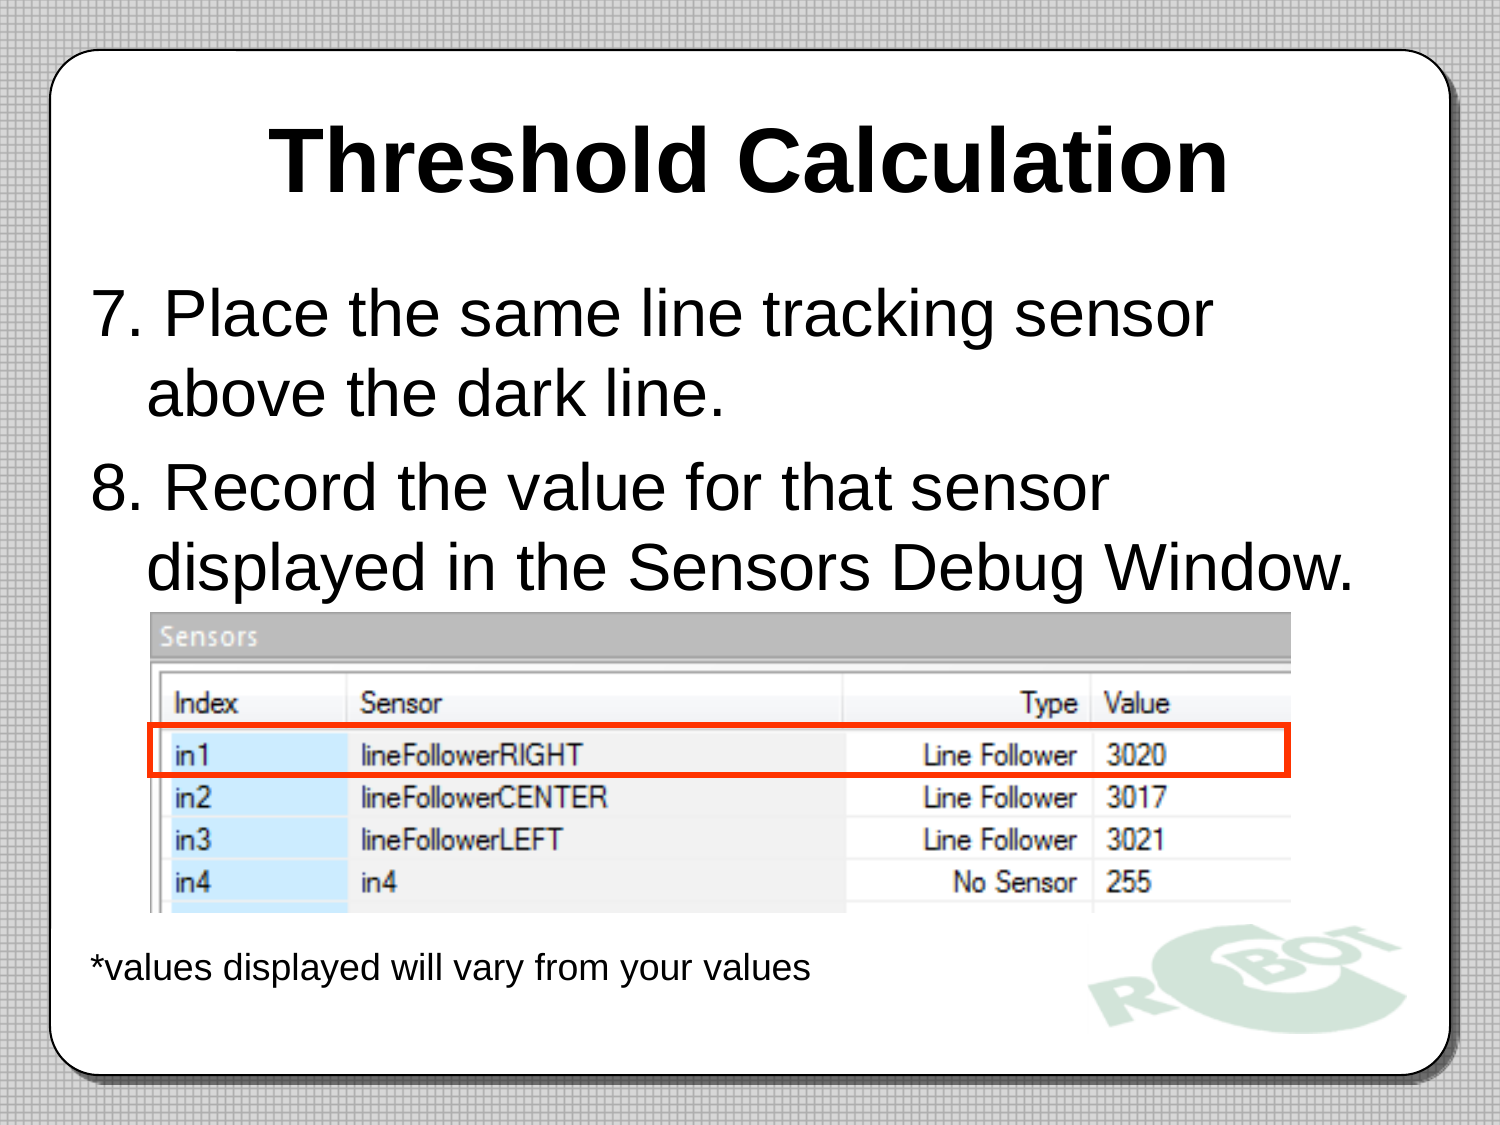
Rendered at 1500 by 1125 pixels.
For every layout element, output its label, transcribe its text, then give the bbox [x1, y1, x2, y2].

list 7. Place the same line tracking sensor above the dark line. 8. Record the value for that sensor displayed in the Sensors Debug Window. *values displayed will vary from your values [75, 262, 1425, 1005]
title Threshold Calculation [75, 62, 1425, 250]
picture [0, 0, 1500, 1125]
